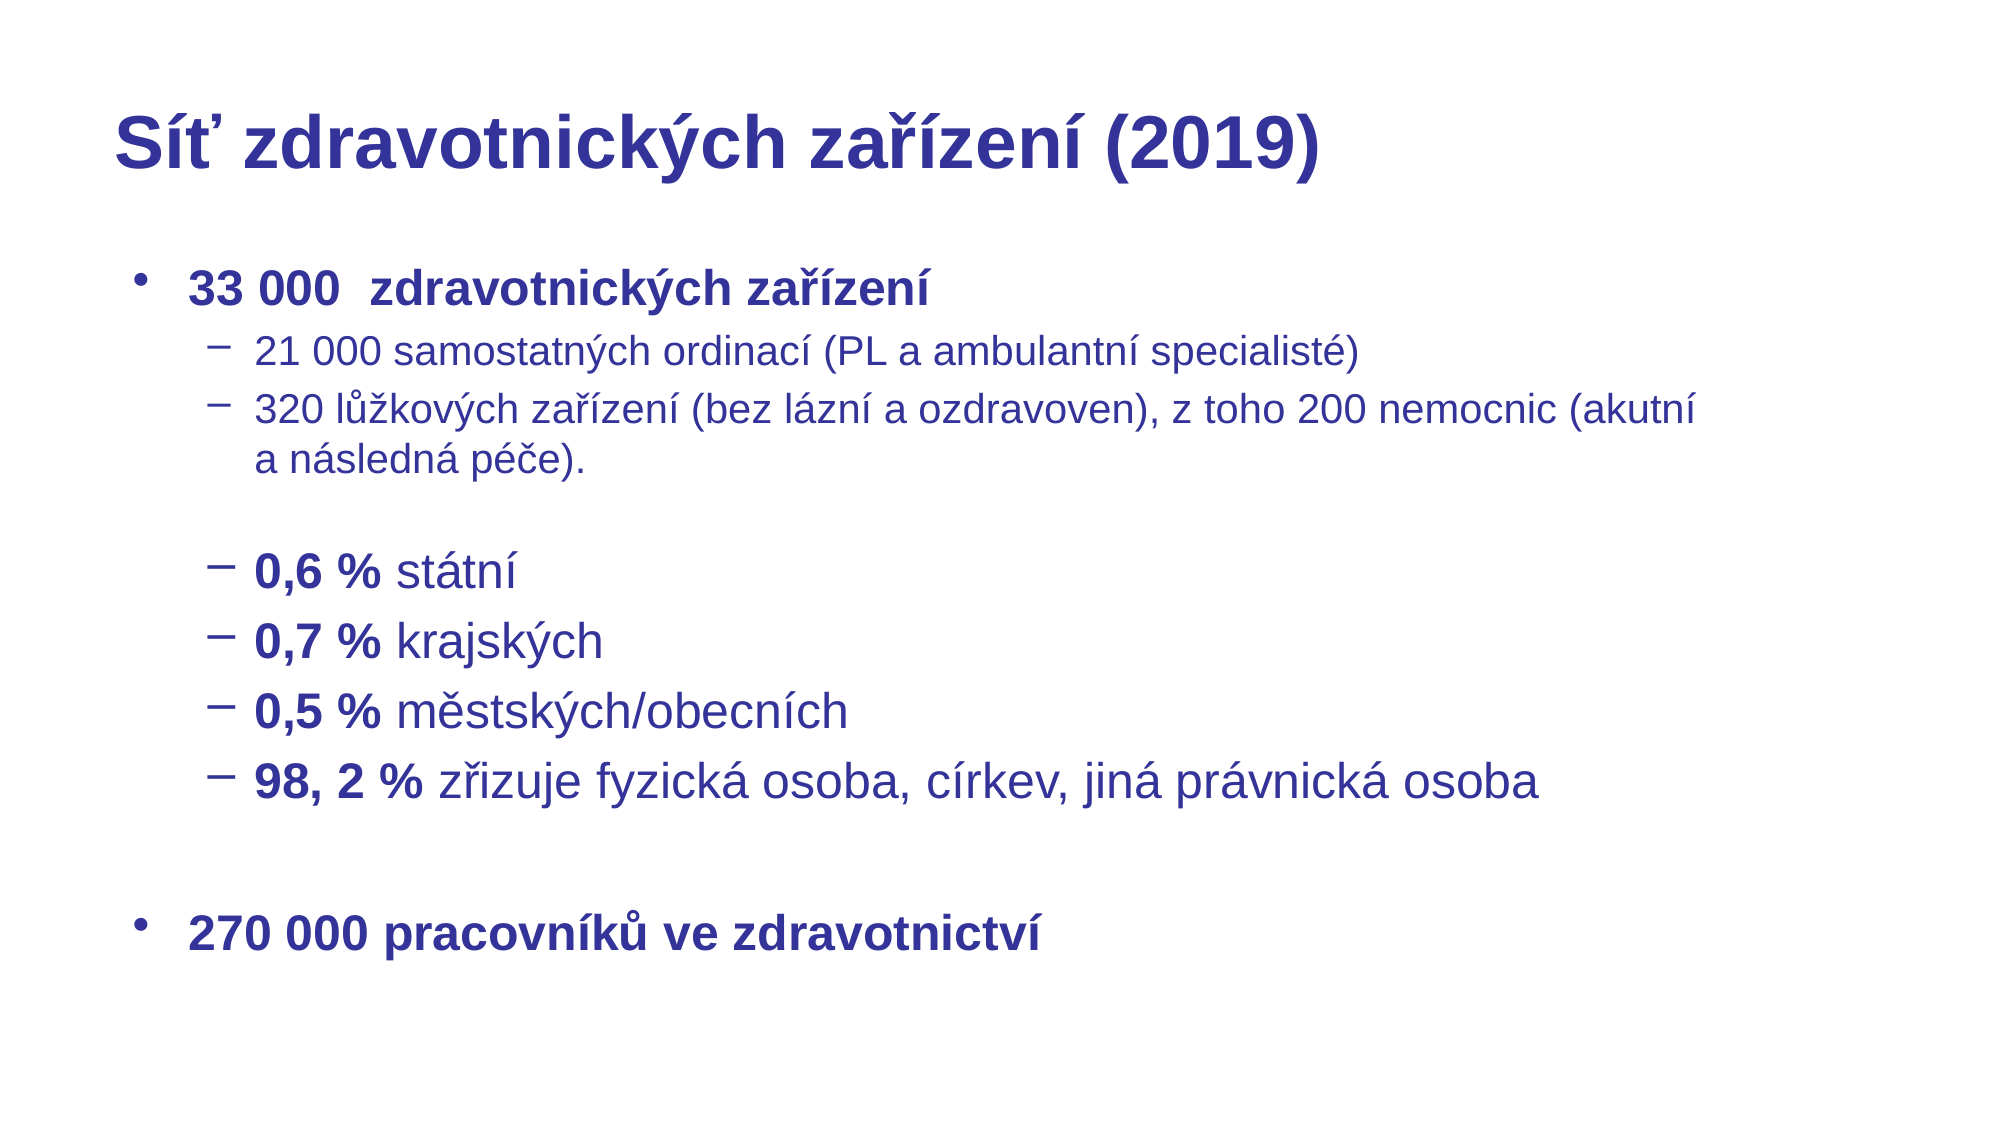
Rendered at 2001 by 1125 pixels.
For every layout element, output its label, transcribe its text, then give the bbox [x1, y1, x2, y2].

list 33 000 zdravotnických zařízení 21 000 samostatných ordinací (PL a ambulantní specialisté) 320 lůžkových zařízení (bez lázní a ozdravoven), z toho 200 nemocnic (akutní a následná péče). 0,6 % státní 0,7 % krajských 0,5 % městských/obecních 98, 2 % zřizuje fyzická osoba, církev, jiná právnická osoba 270 000 pracovníků ve zdravotnictví [117, 247, 1900, 1056]
title Síť zdravotnických zařízení (2019) [99, 45, 1900, 233]
